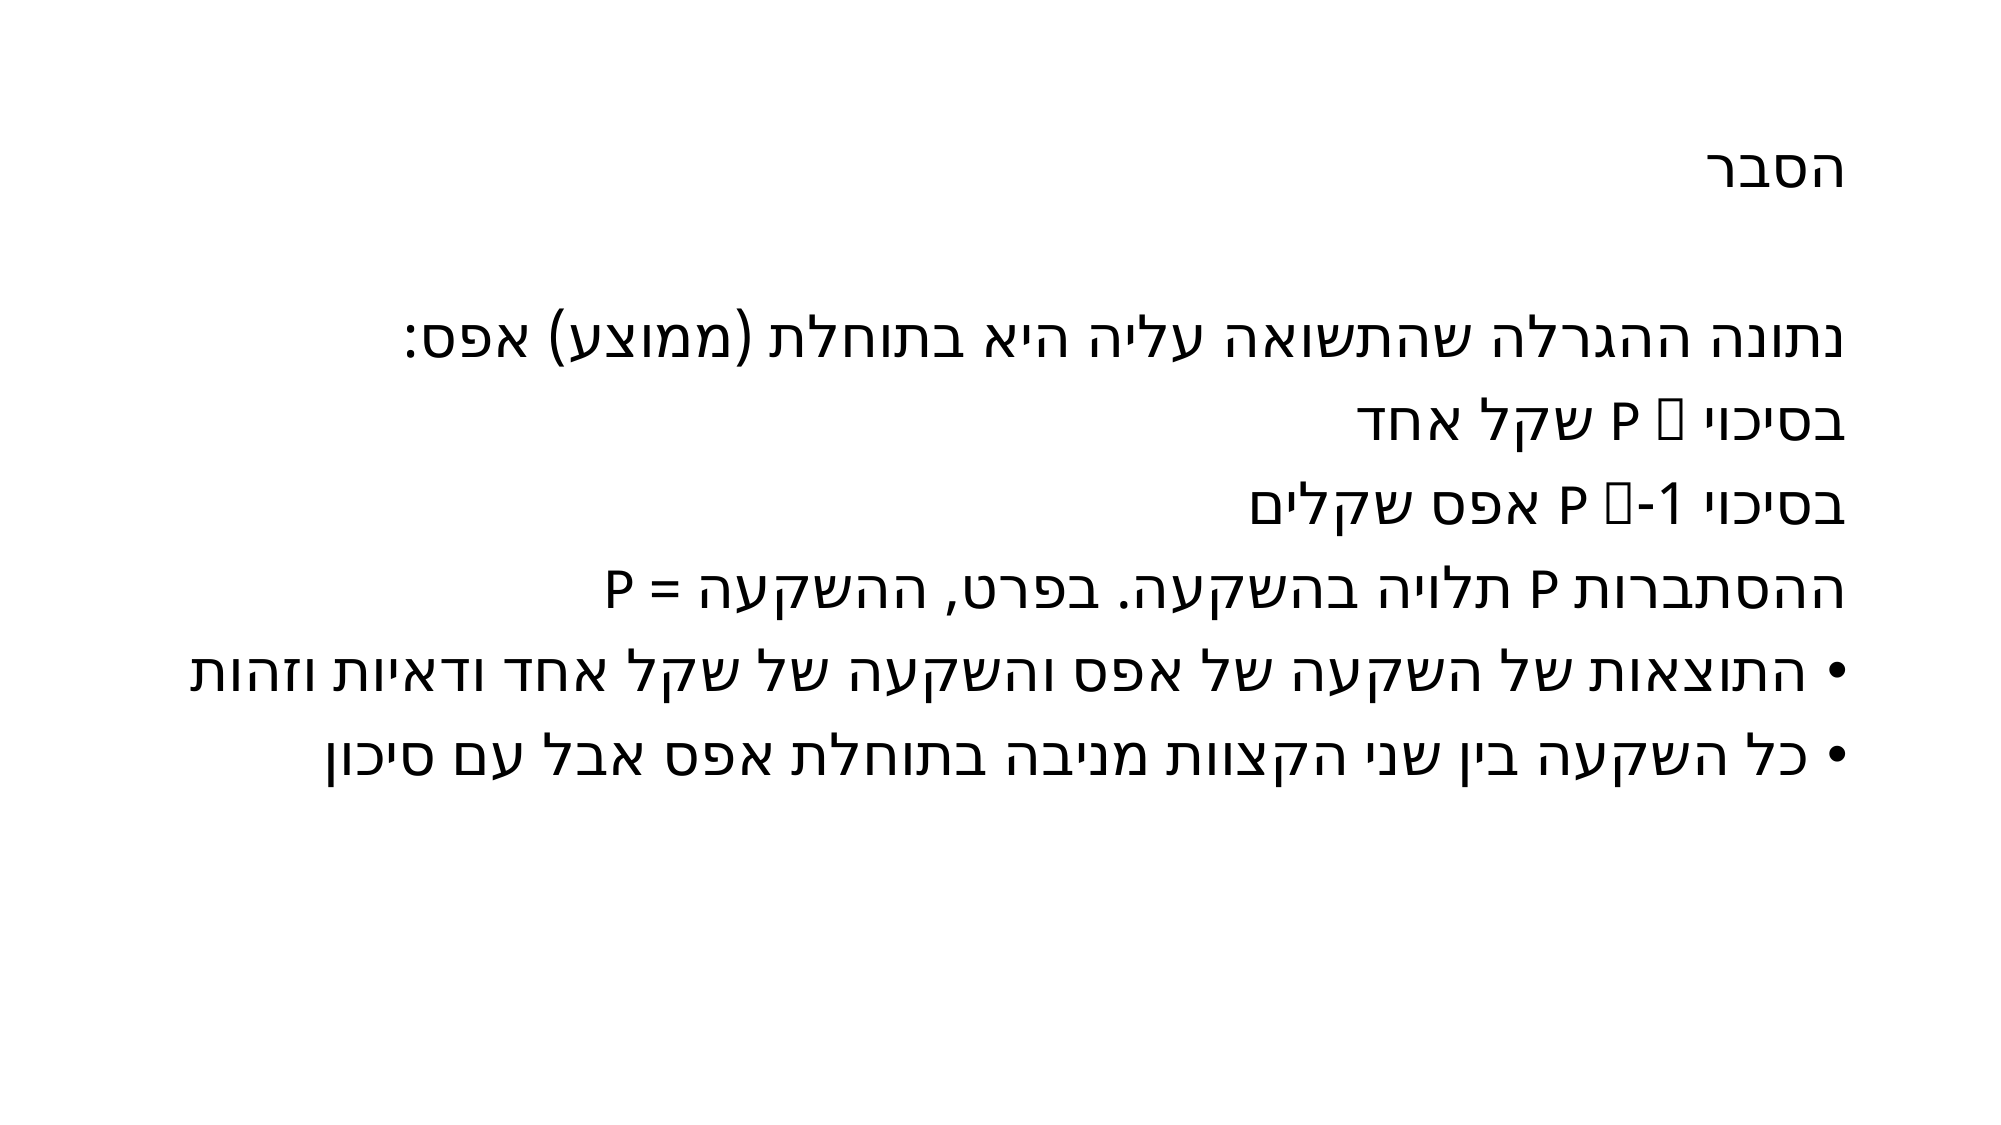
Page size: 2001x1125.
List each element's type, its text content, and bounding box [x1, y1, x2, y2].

list נתונה ההגרלה שהתשואה עליה היא בתוחלת (ממוצע) אפס: בסיכוי P  שקל אחד בסיכוי 1-P  אפס שקלים ההסתברות P תלויה בהשקעה. בפרט, ההשקעה = P התוצאות של השקעה של אפס והשקעה של שקל אחד ודאיות וזהות כל השקעה בין שני הקצוות מניבה בתוחלת אפס אבל עם סיכון [137, 299, 1863, 1014]
title הסבר [137, 59, 1863, 278]
